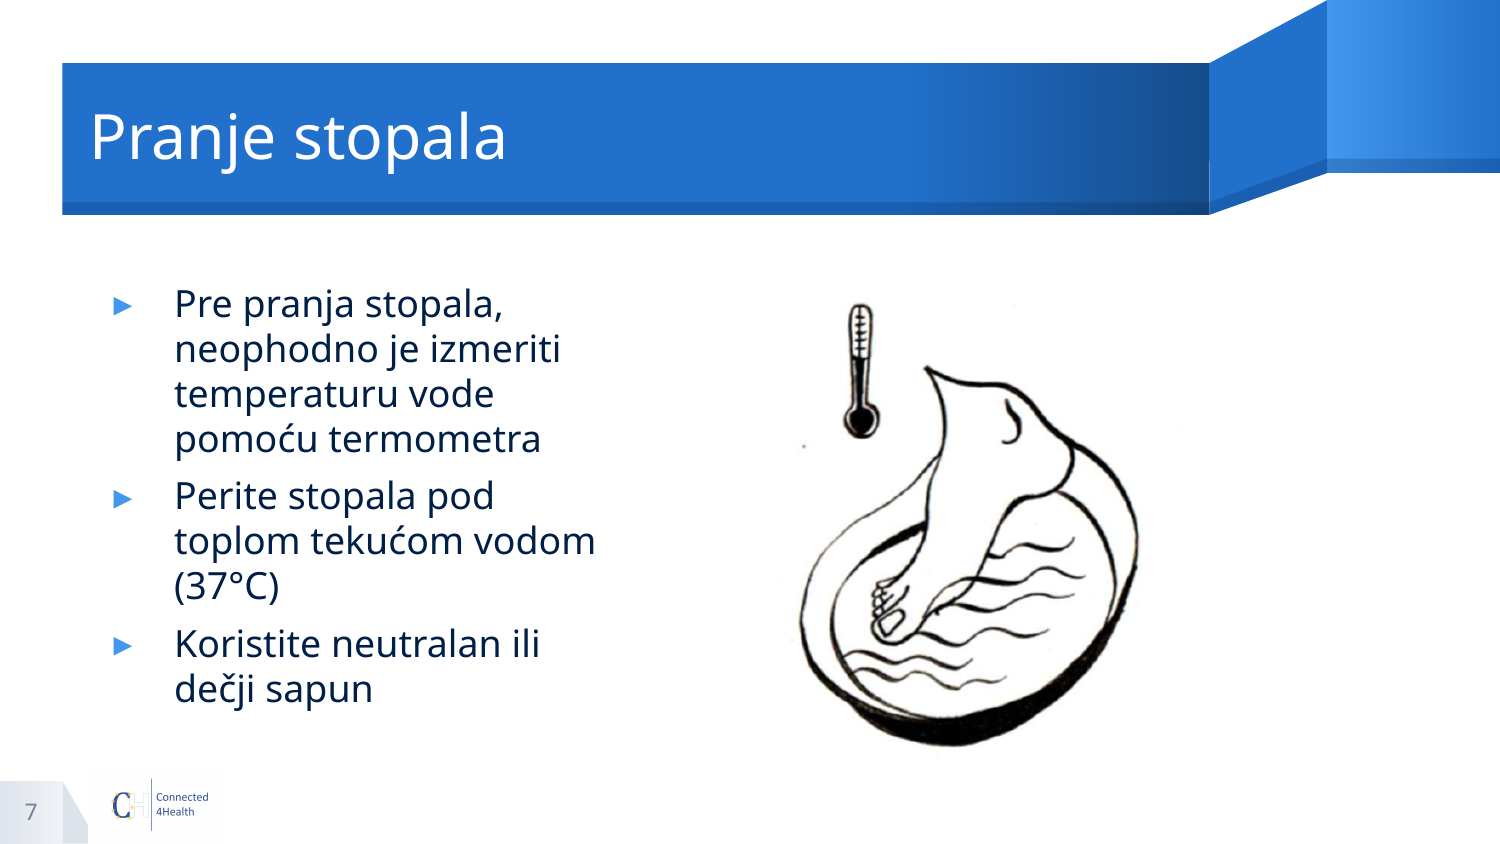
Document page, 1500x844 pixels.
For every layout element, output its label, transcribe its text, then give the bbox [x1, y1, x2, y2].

list Pre pranja stopala, neophodno je izmeriti temperaturu vode pomoću termometra Perite stopala pod toplom tekućom vodom (37°C) Koristite neutralan ili dečji sapun [99, 279, 622, 726]
picture [88, 769, 220, 844]
title Pranje stopala [89, 64, 1221, 215]
slide_number 7 [0, 781, 63, 844]
picture [773, 233, 1184, 782]
